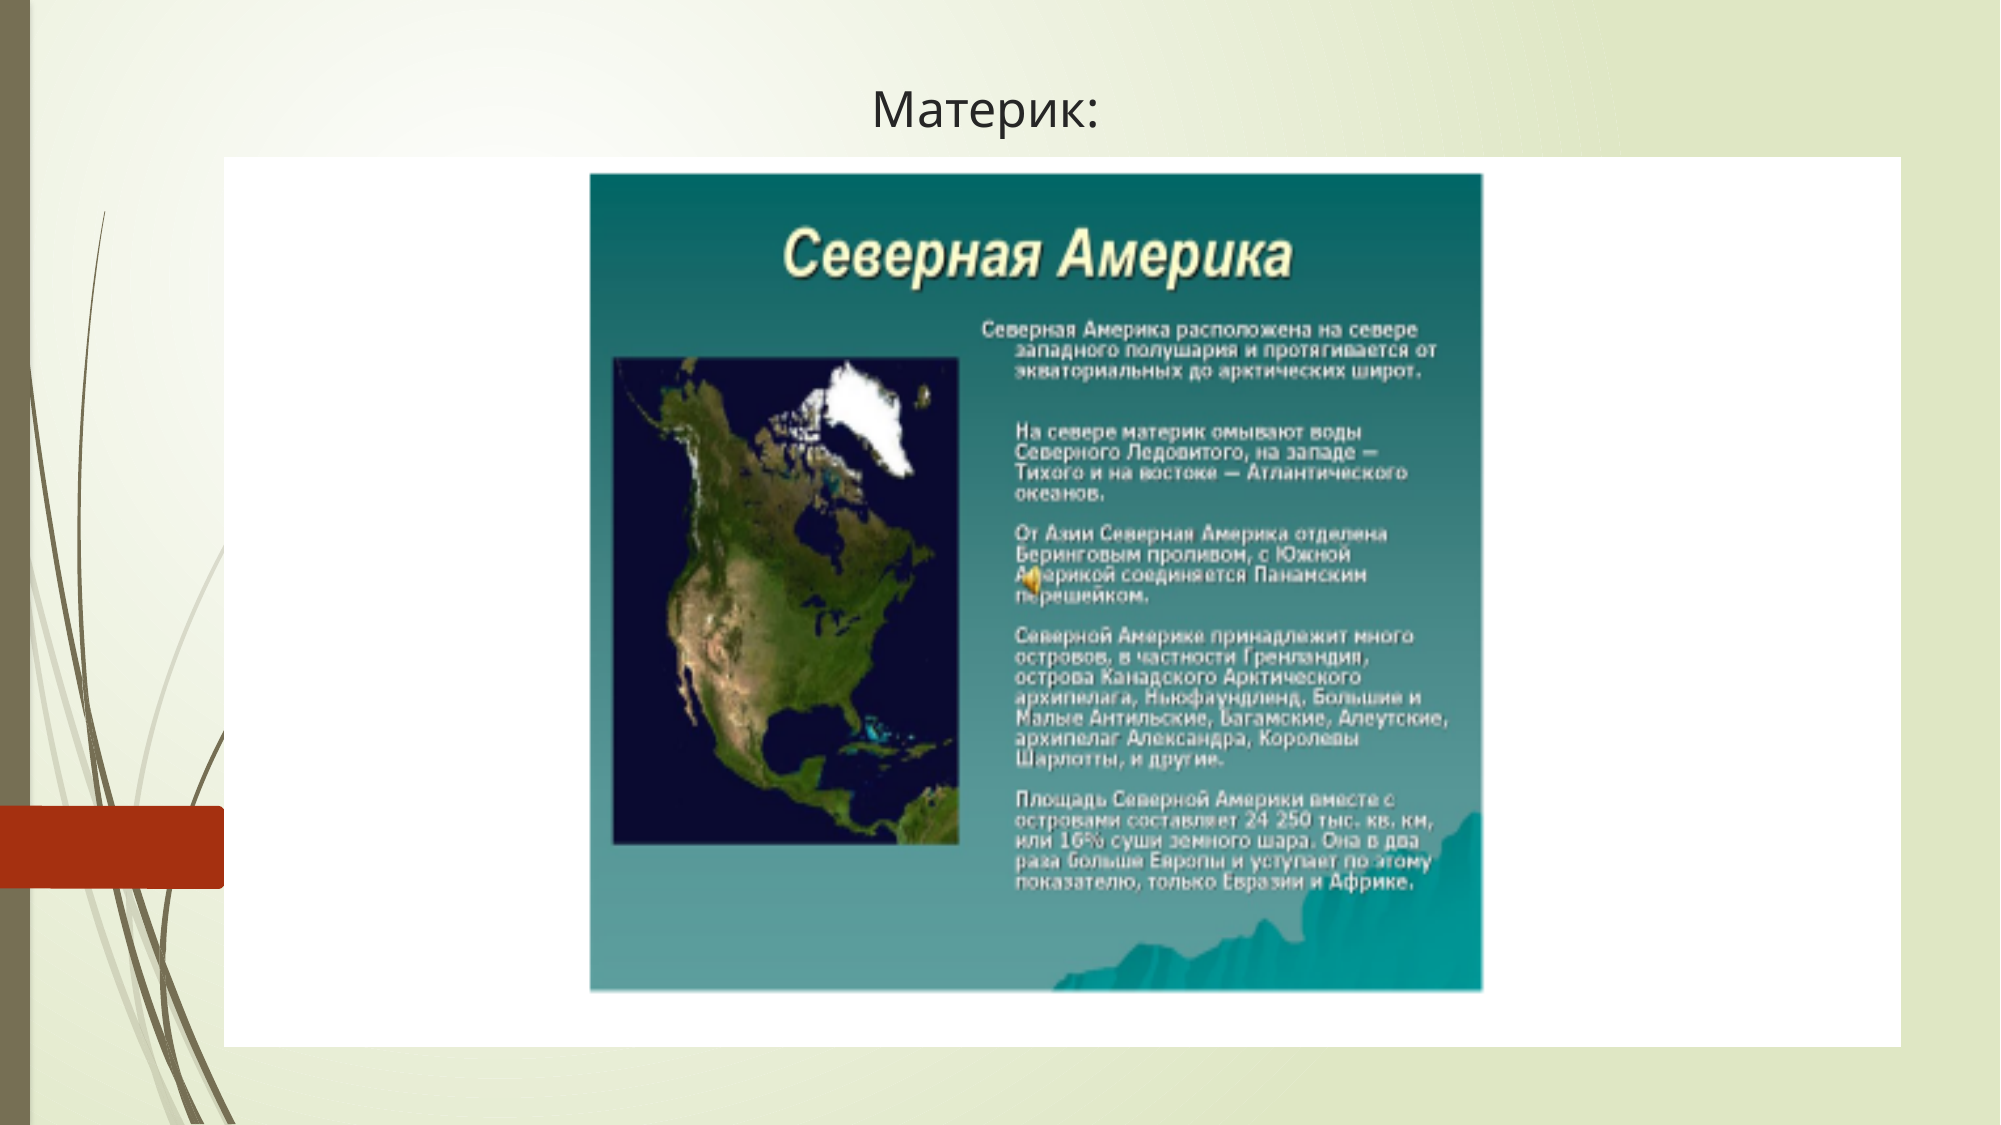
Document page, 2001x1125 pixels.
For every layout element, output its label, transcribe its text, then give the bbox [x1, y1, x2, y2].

title Материк: [432, 9, 1539, 145]
picture [223, 157, 1902, 1047]
